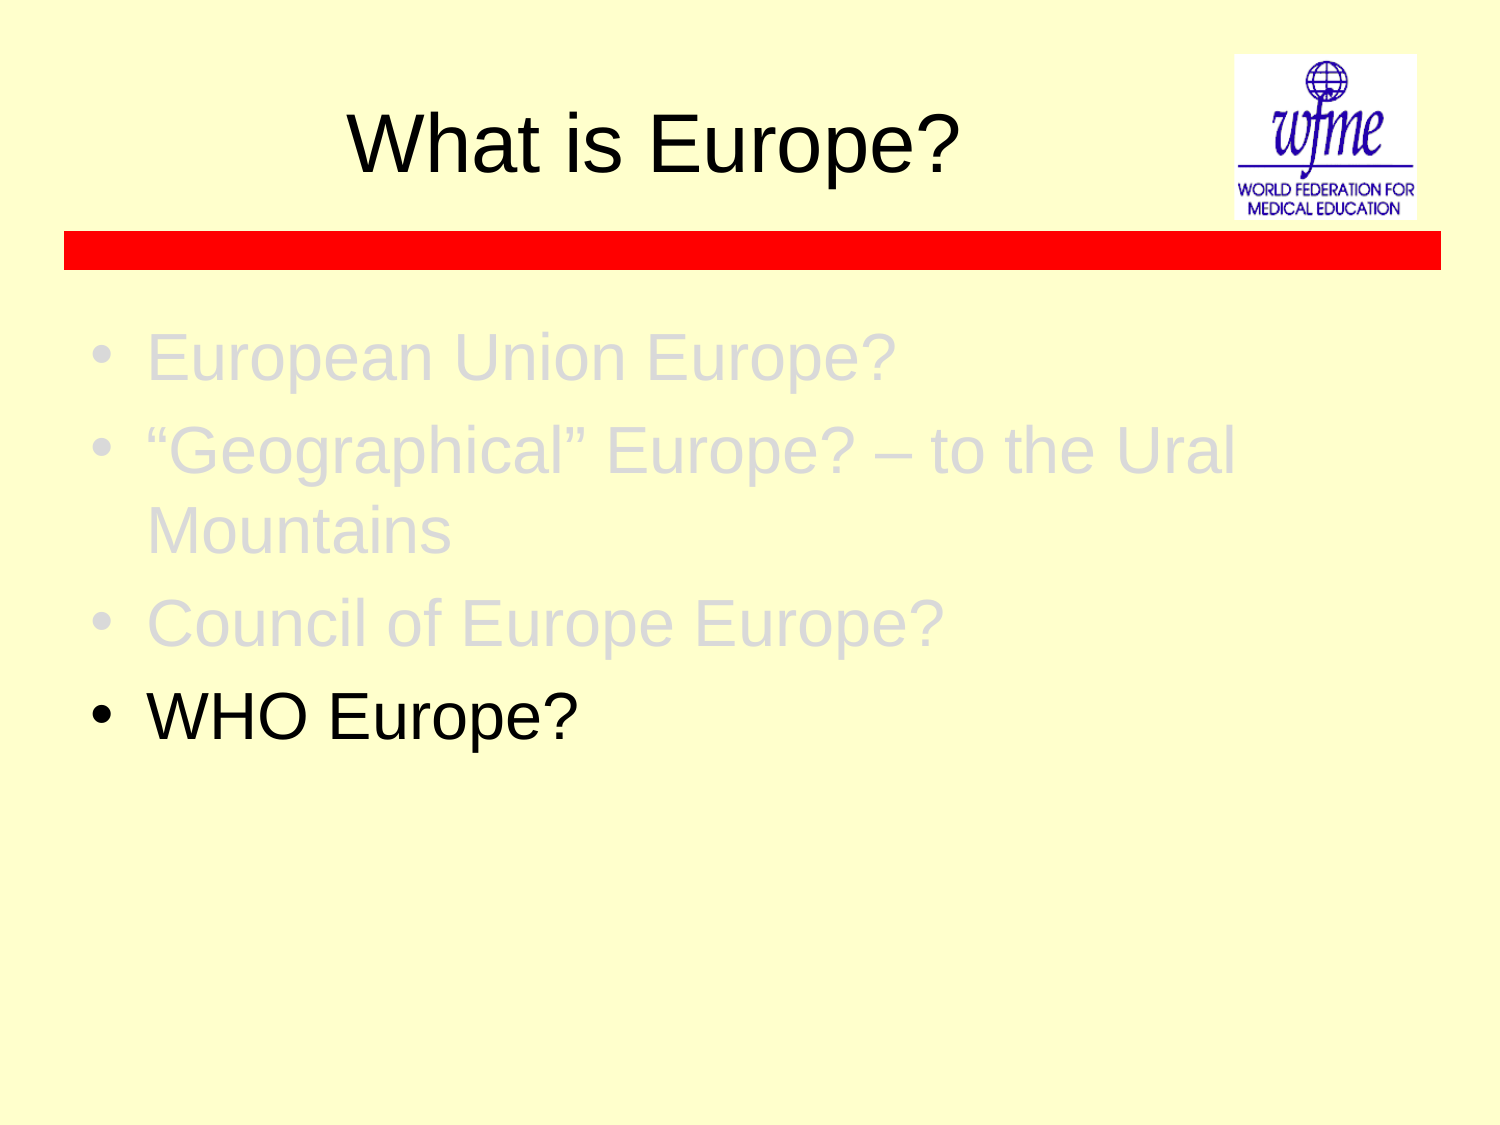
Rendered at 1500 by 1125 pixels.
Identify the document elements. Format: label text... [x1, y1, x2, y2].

title What is Europe? [75, 45, 1235, 233]
list European Union Europe? “Geographical” Europe? – to the Ural Mountains Council of Europe Europe? WHO Europe? [75, 262, 1425, 1005]
